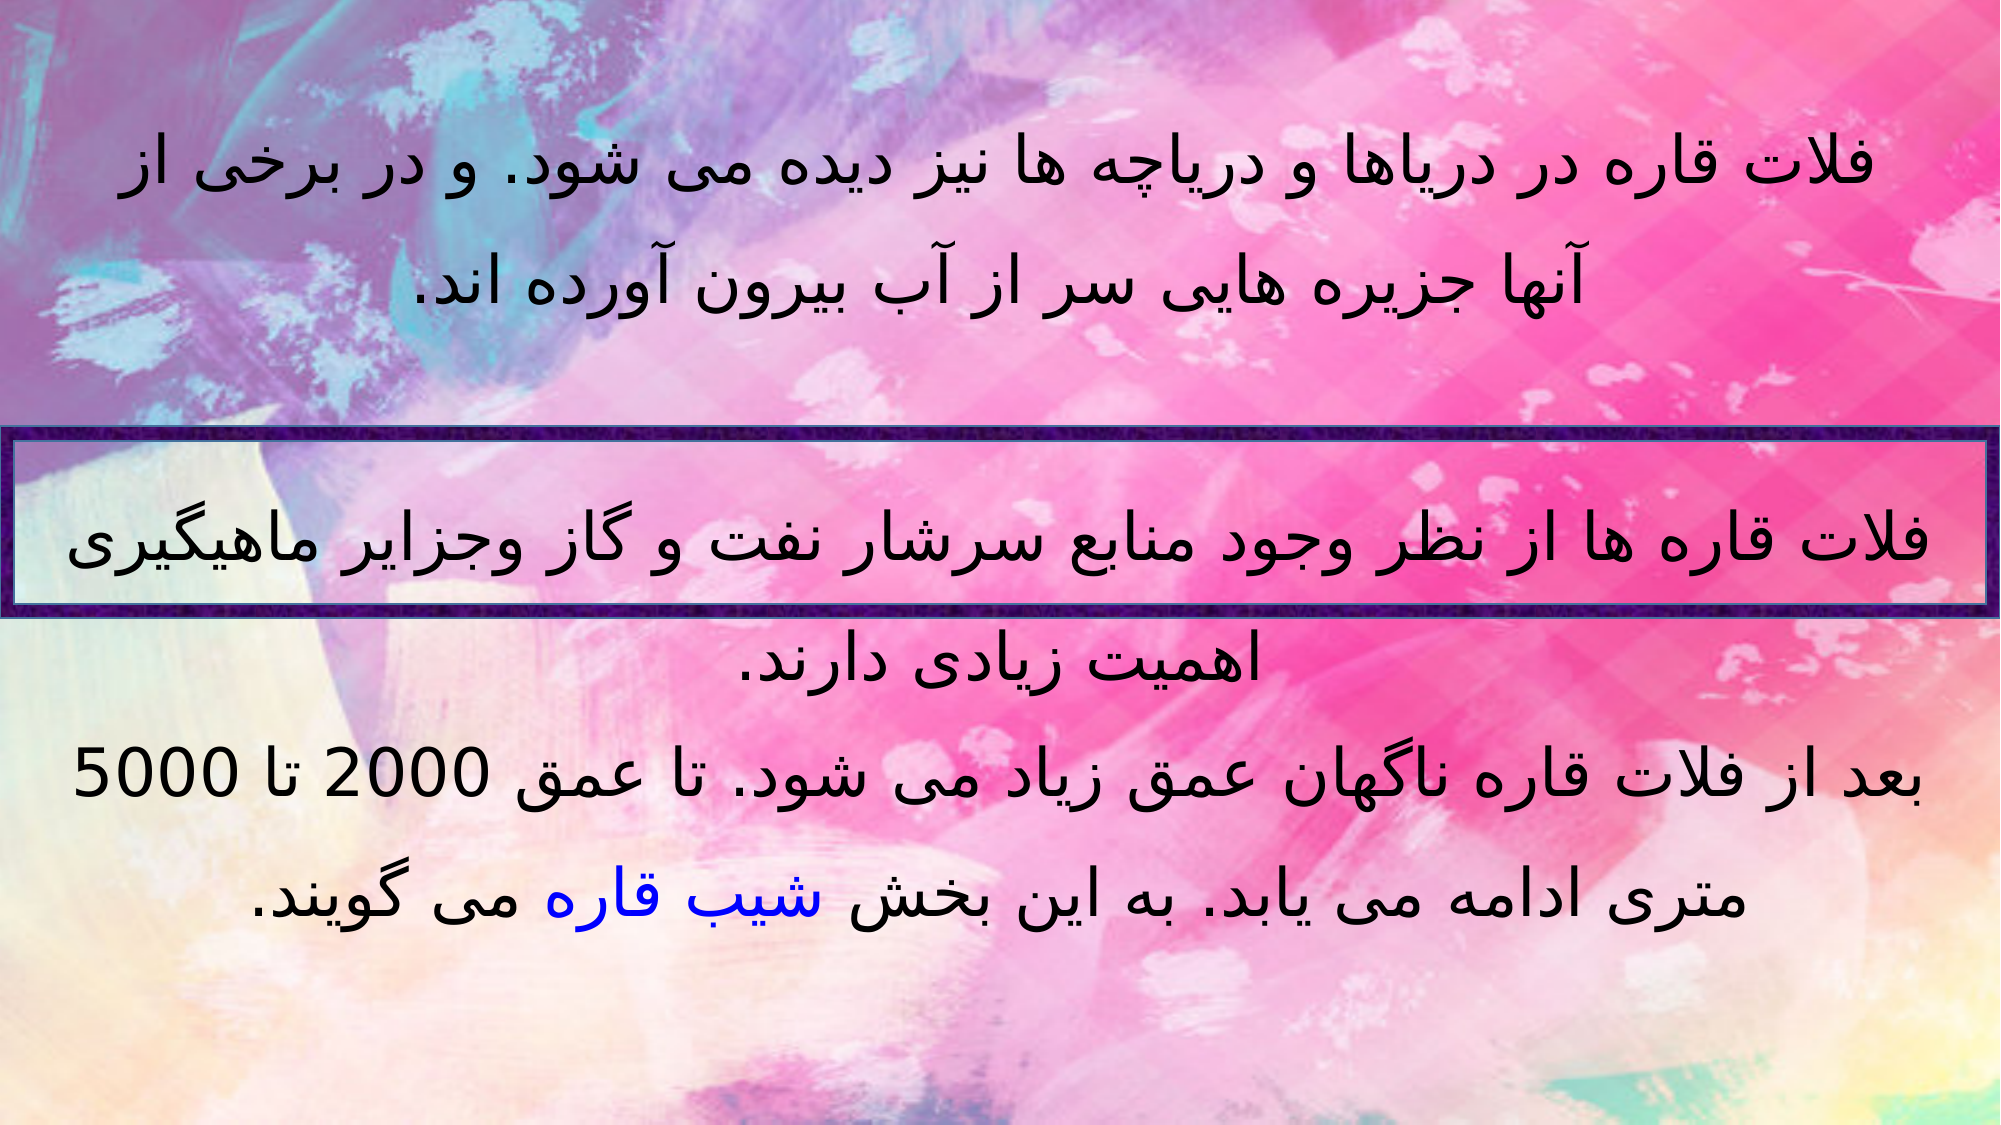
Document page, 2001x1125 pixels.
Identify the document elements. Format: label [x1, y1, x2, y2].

text_box [0, 426, 2000, 618]
picture [0, 0, 2001, 1125]
